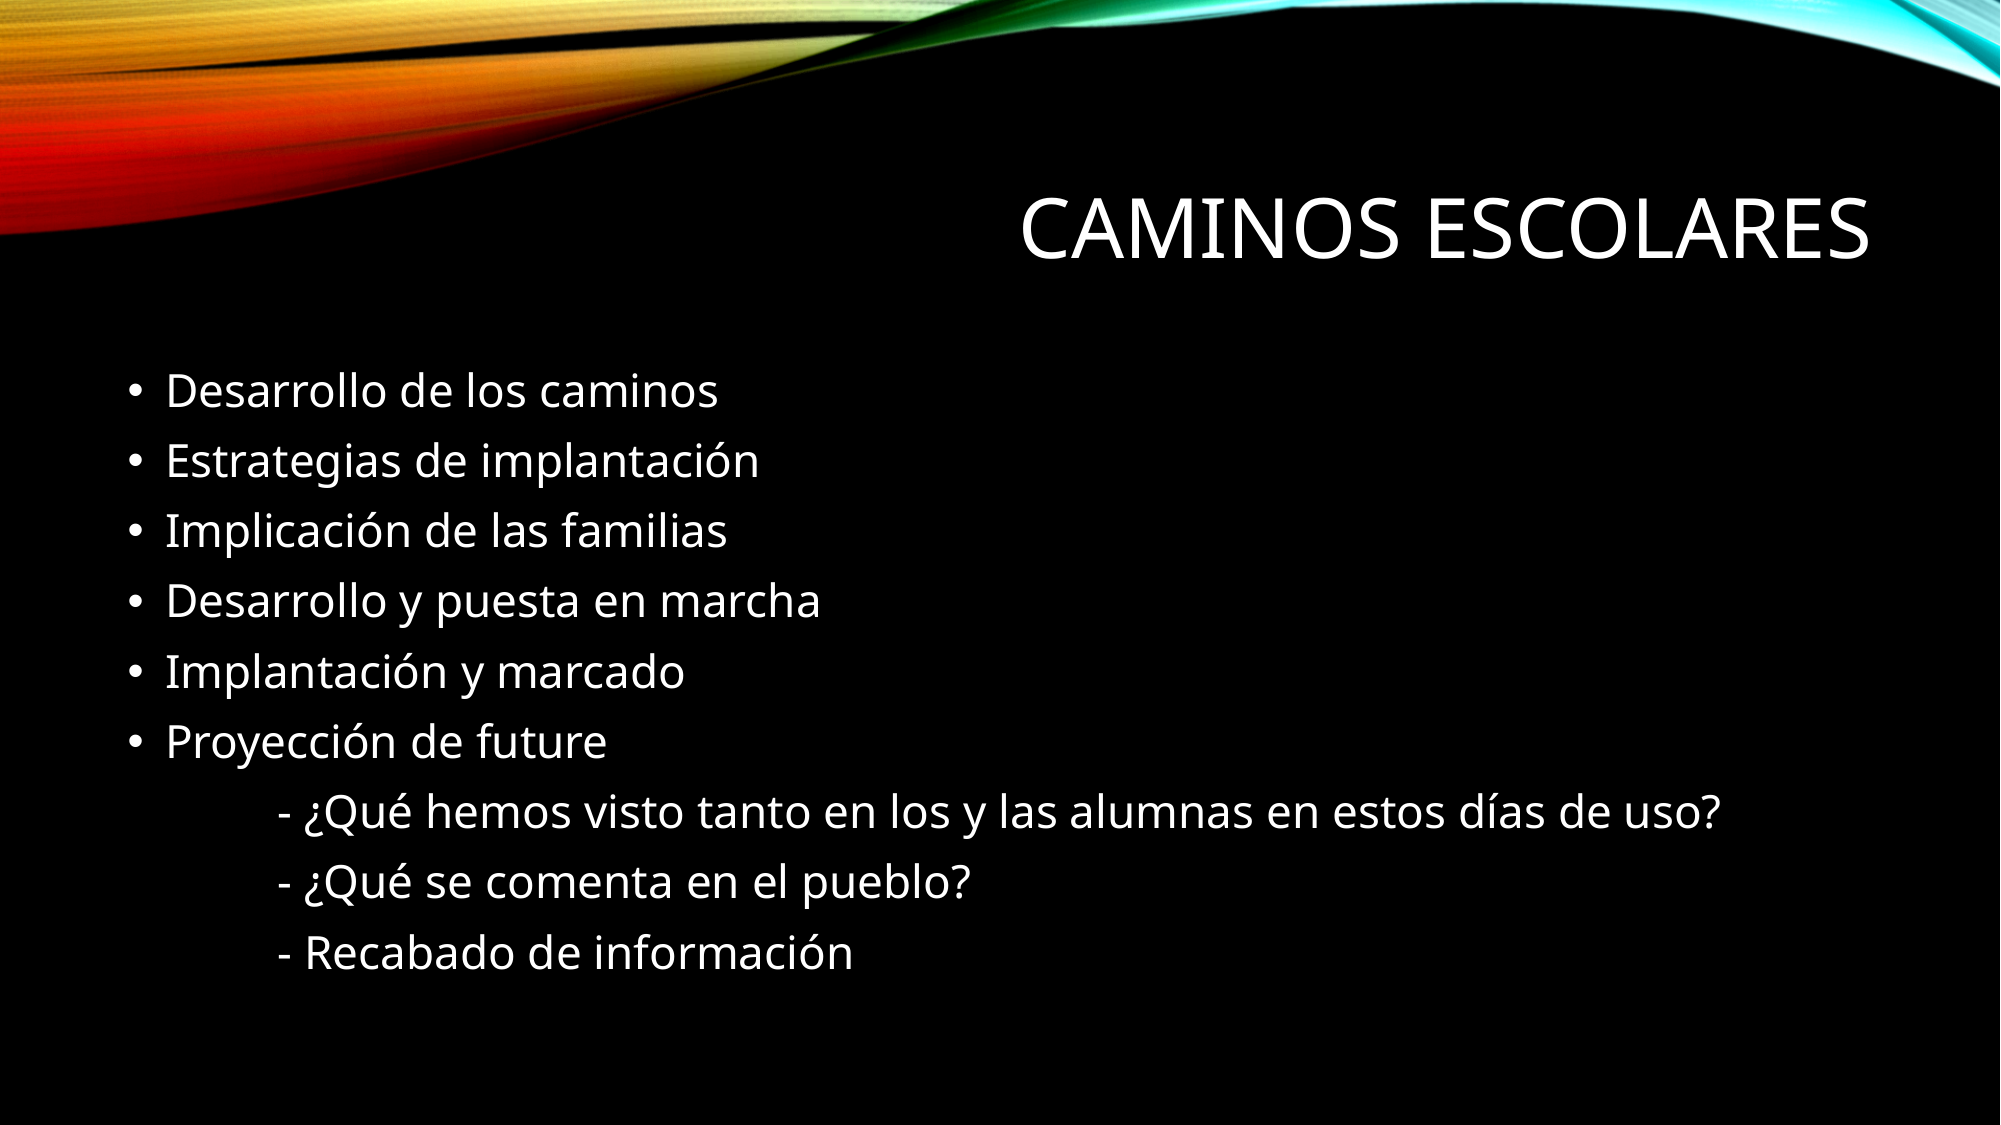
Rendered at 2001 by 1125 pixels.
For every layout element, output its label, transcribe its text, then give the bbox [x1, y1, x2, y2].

picture [0, 0, 2000, 237]
list Desarrollo de los caminos Estrategias de implantación Implicación de las familias Desarrollo y puesta en marcha Implantación y marcado Proyección de future - ¿Qué hemos visto tanto en los y las alumnas en estos días de uso? - ¿Qué se comenta en el pueblo? - Recabado de información [112, 360, 1888, 1021]
title Caminos escolares [474, 125, 1888, 338]
